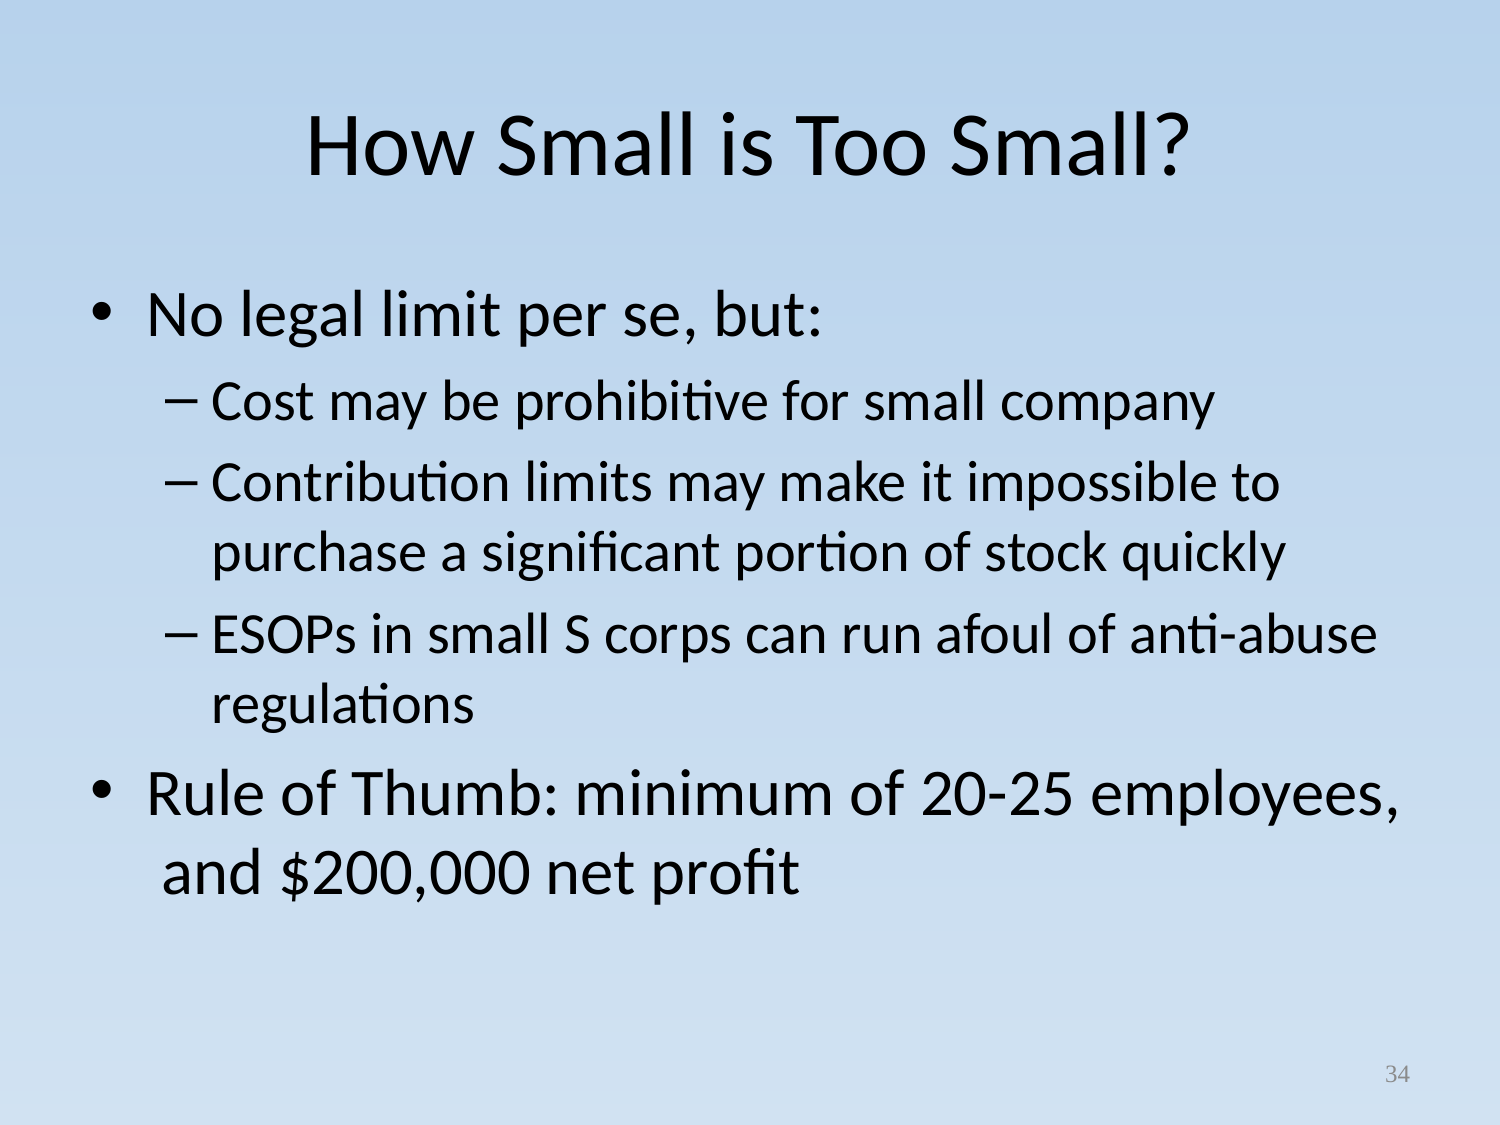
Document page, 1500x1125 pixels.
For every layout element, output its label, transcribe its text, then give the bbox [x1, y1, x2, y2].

list No legal limit per se, but: Cost may be prohibitive for small company Contribution limits may make it impossible to purchase a significant portion of stock quickly ESOPs in small S corps can run afoul of anti-abuse regulations Rule of Thumb: minimum of 20-25 employees, and $200,000 net profit [74, 262, 1426, 1006]
title How Small is Too Small? [74, 44, 1426, 233]
slide_number 34 [1074, 1042, 1425, 1103]
